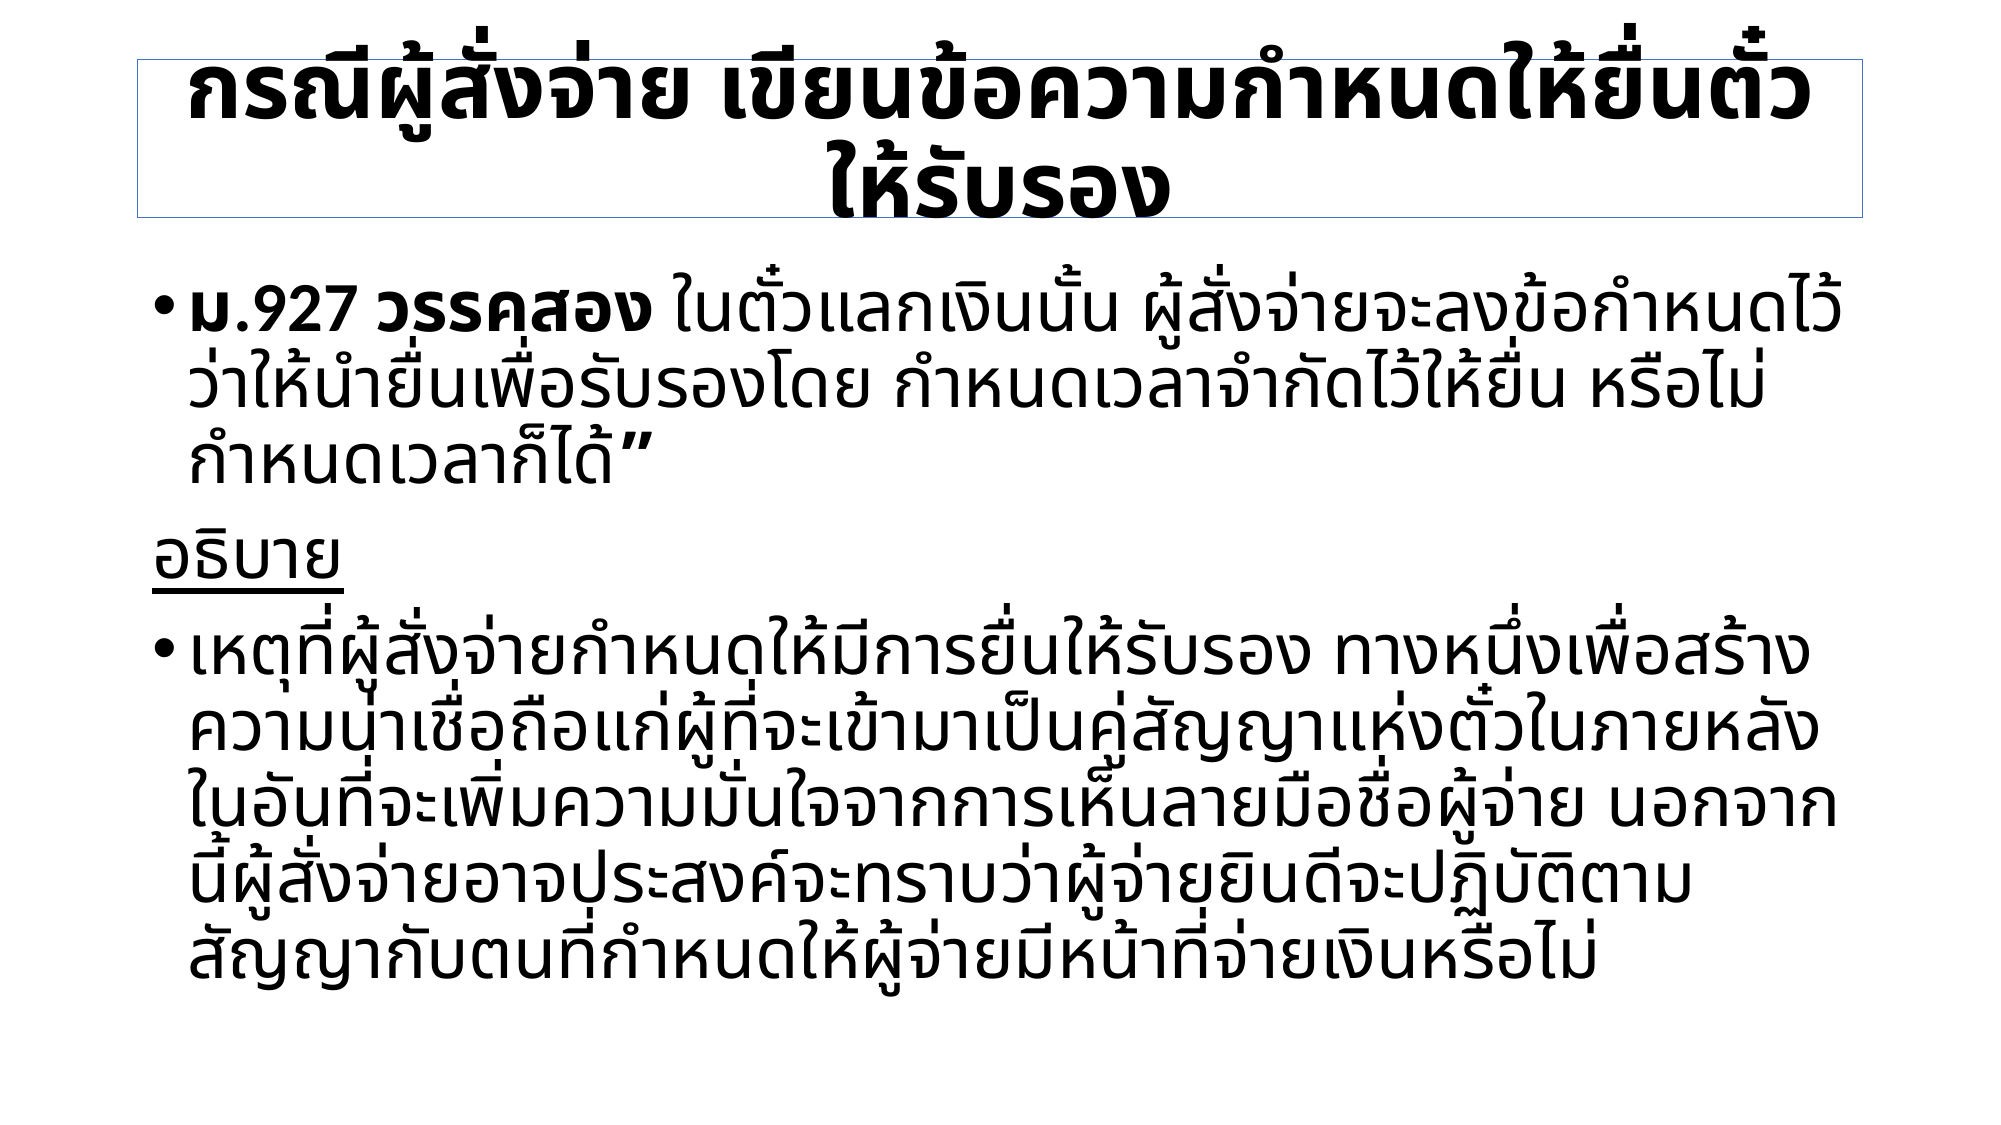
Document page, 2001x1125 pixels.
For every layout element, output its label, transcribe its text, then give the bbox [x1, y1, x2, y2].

title กรณีผู้สั่งจ่าย เขียนข้อความกำหนดให้ยื่นตั๋วให้รับรอง [137, 59, 1863, 218]
list ม.927 วรรคสอง ในตั๋วแลกเงินนั้น ผู้สั่งจ่ายจะลงข้อกำหนดไว้ว่าให้นำยื่นเพื่อรับรองโดย กำหนดเวลาจำกัดไว้ให้ยื่น หรือไม่กำหนดเวลาก็ได้” อธิบาย เหตุที่ผู้สั่งจ่ายกำหนดให้มีการยื่นให้รับรอง ทางหนึ่งเพื่อสร้างความน่าเชื่อถือแก่ผู้ที่จะเข้ามาเป็นคู่สัญญาแห่งตั๋วในภายหลังในอันที่จะเพิ่มความมั่นใจจากการเห็นลายมือชื่อผู้จ่าย นอกจากนี้ผู้สั่งจ่ายอาจประสงค์จะทราบว่าผู้จ่ายยินดีจะปฏิบัติตามสัญญากับตนที่กำหนดให้ผู้จ่ายมีหน้าที่จ่ายเงินหรือไม่ [137, 263, 1863, 1014]
